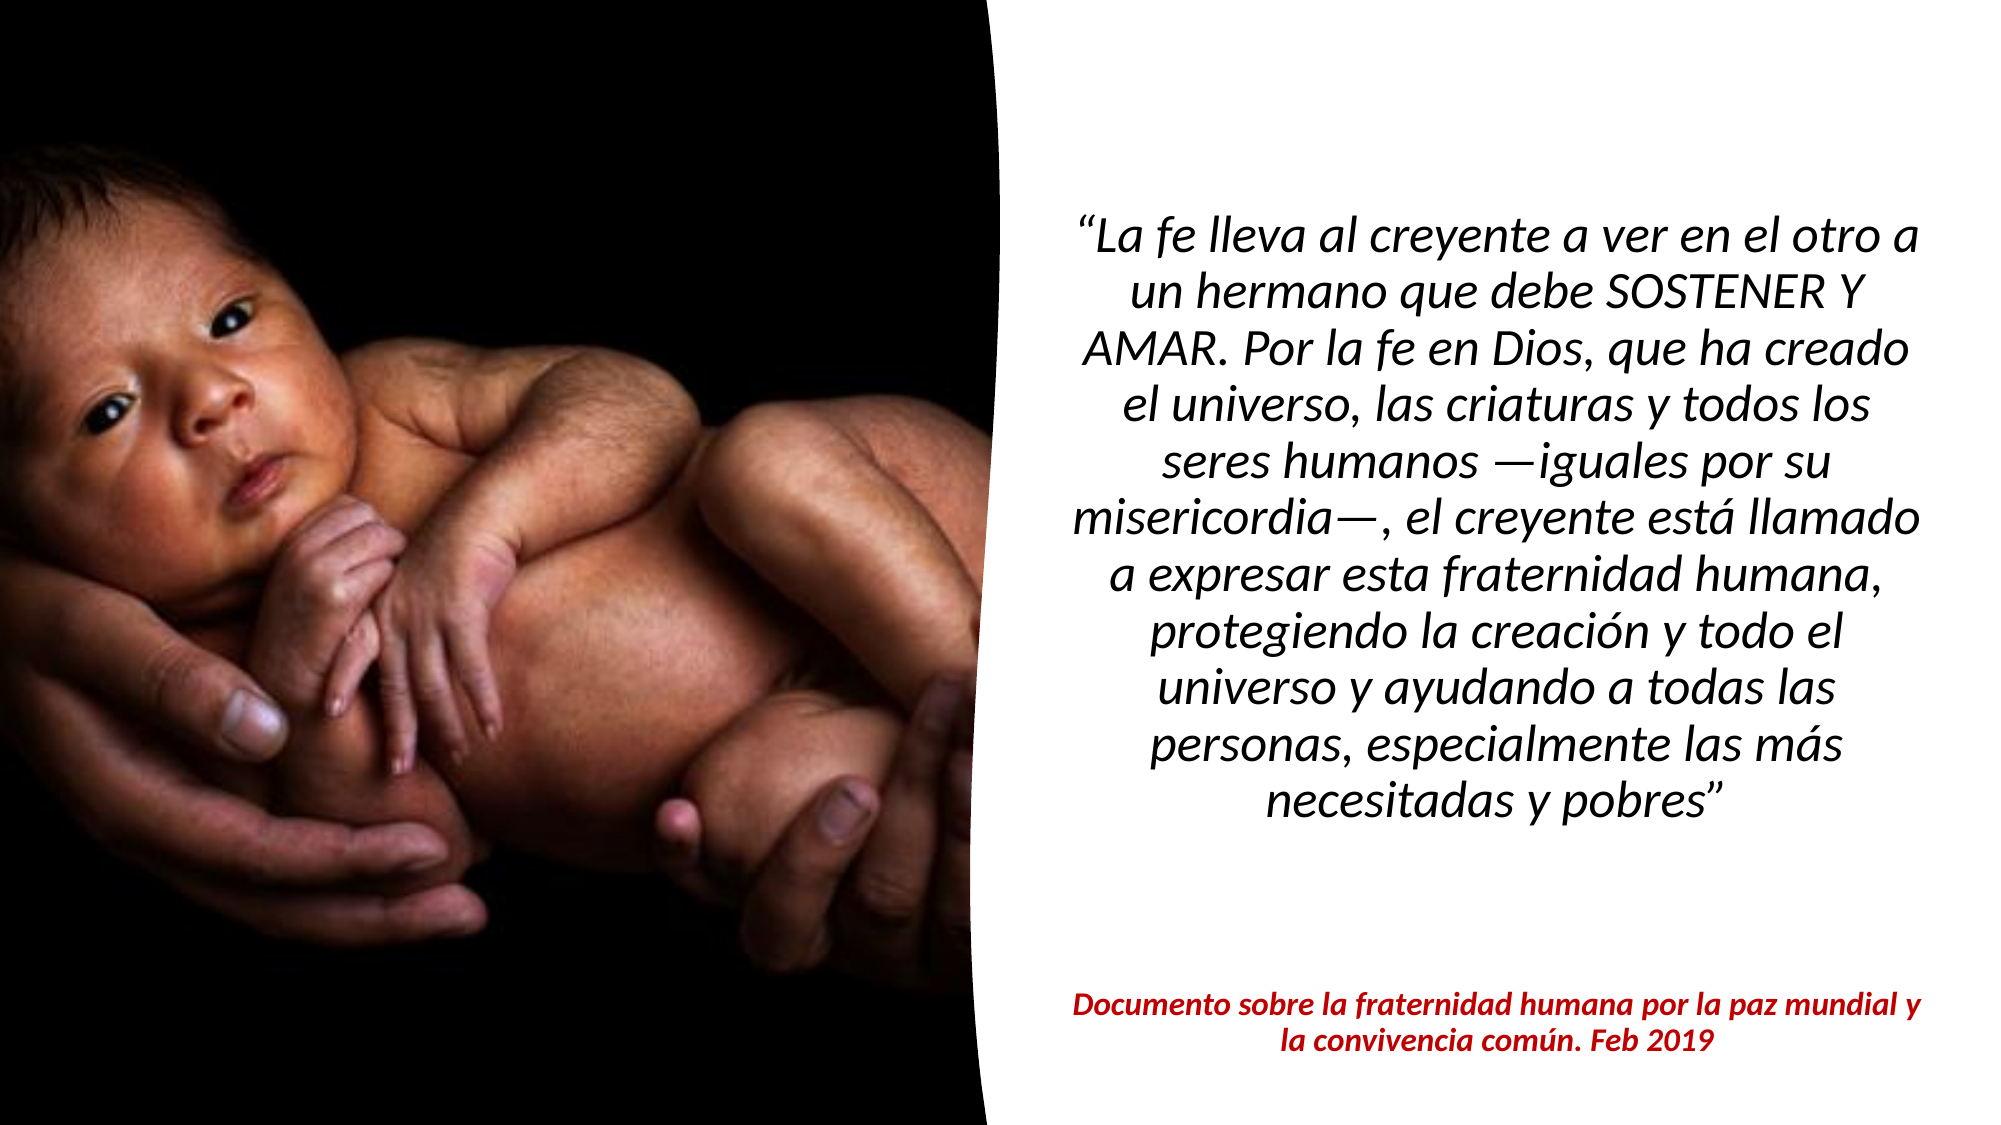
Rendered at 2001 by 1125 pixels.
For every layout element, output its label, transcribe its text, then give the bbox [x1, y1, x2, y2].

list “La fe lleva al creyente a ver en el otro a un hermano que debe SOSTENER Y AMAR. Por la fe en Dios, que ha creado el universo, las criaturas y todos los seres humanos —iguales por su misericordia—, el creyente está llamado a expresar esta fraternidad humana, protegiendo la creación y todo el universo y ayudando a todas las personas, especialmente las más necesitadas y pobres” Documento sobre la fraternidad humana por la paz mundial y la convivencia común. Feb 2019 [1054, 53, 1940, 1072]
picture [0, 0, 1001, 1125]
